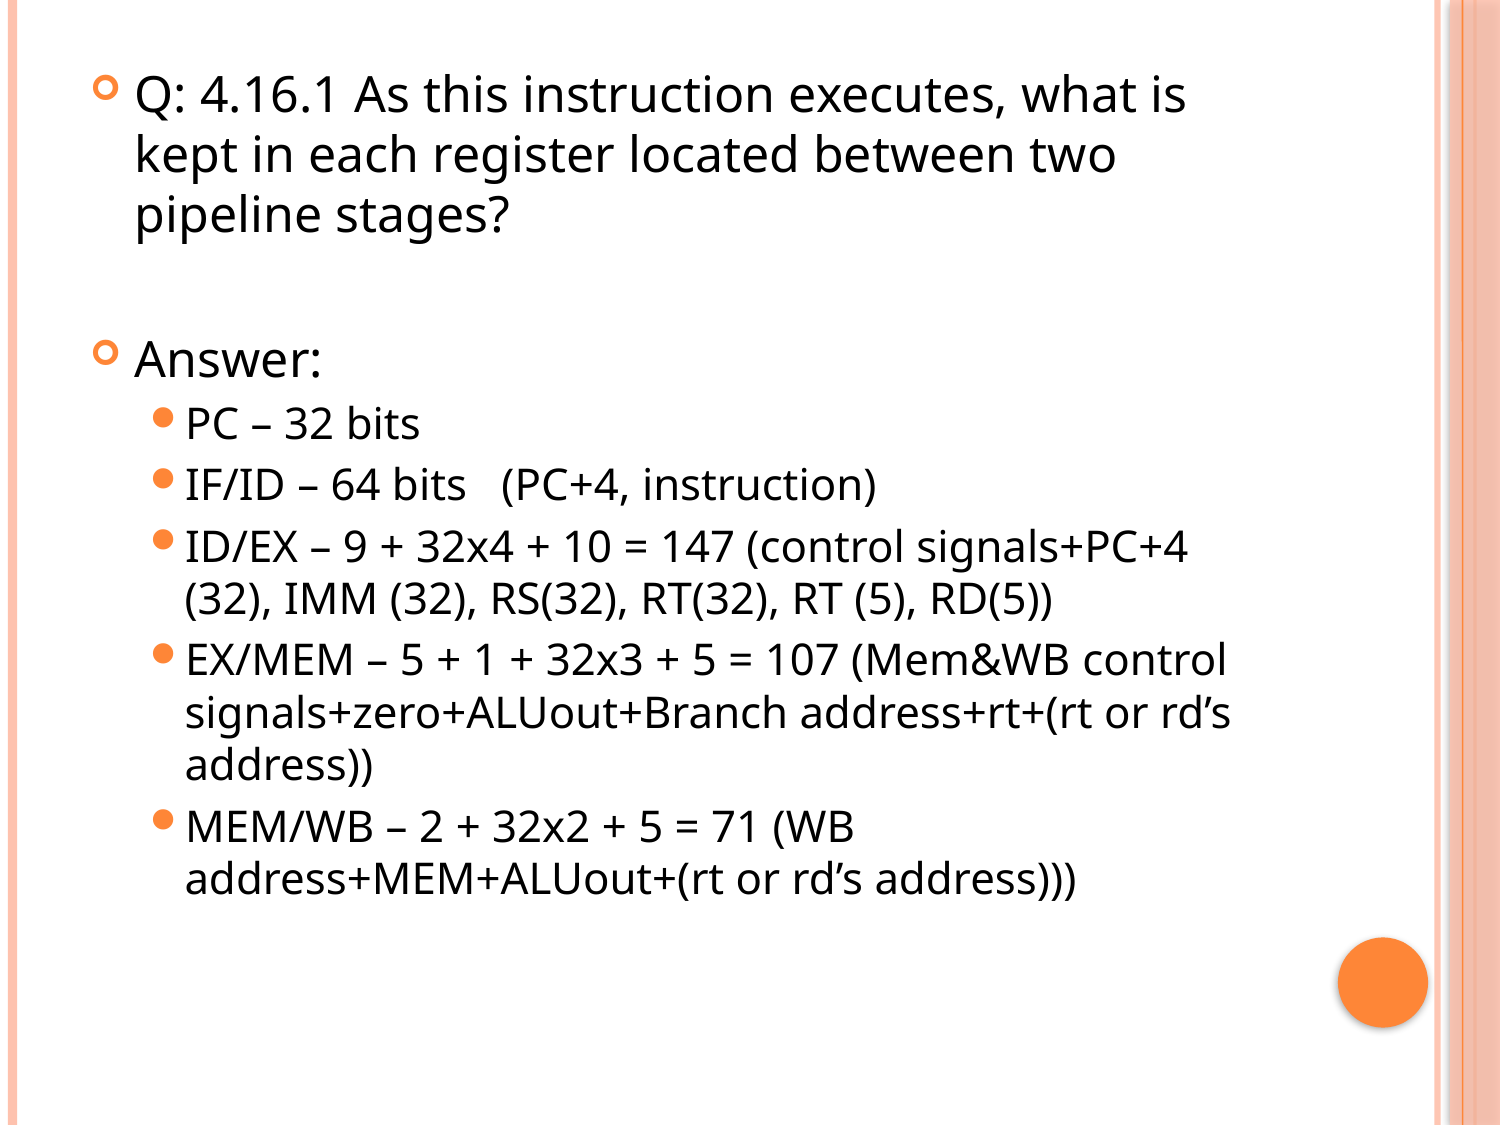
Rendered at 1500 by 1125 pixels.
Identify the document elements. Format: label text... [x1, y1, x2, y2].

list Q: 4.16.1 As this instruction executes, what is kept in each register located between two pipeline stages? Answer: PC – 32 bits IF/ID – 64 bits (PC+4, instruction) ID/EX – 9 + 32x4 + 10 = 147 (control signals+PC+4 (32), IMM (32), RS(32), RT(32), RT (5), RD(5)) EX/MEM – 5 + 1 + 32x3 + 5 = 107 (Mem&WB control signals+zero+ALUout+Branch address+rt+(rt or rd’s address)) MEM/WB – 2 + 32x2 + 5 = 71 (WB address+MEM+ALUout+(rt or rd’s address))) [74, 54, 1301, 1063]
